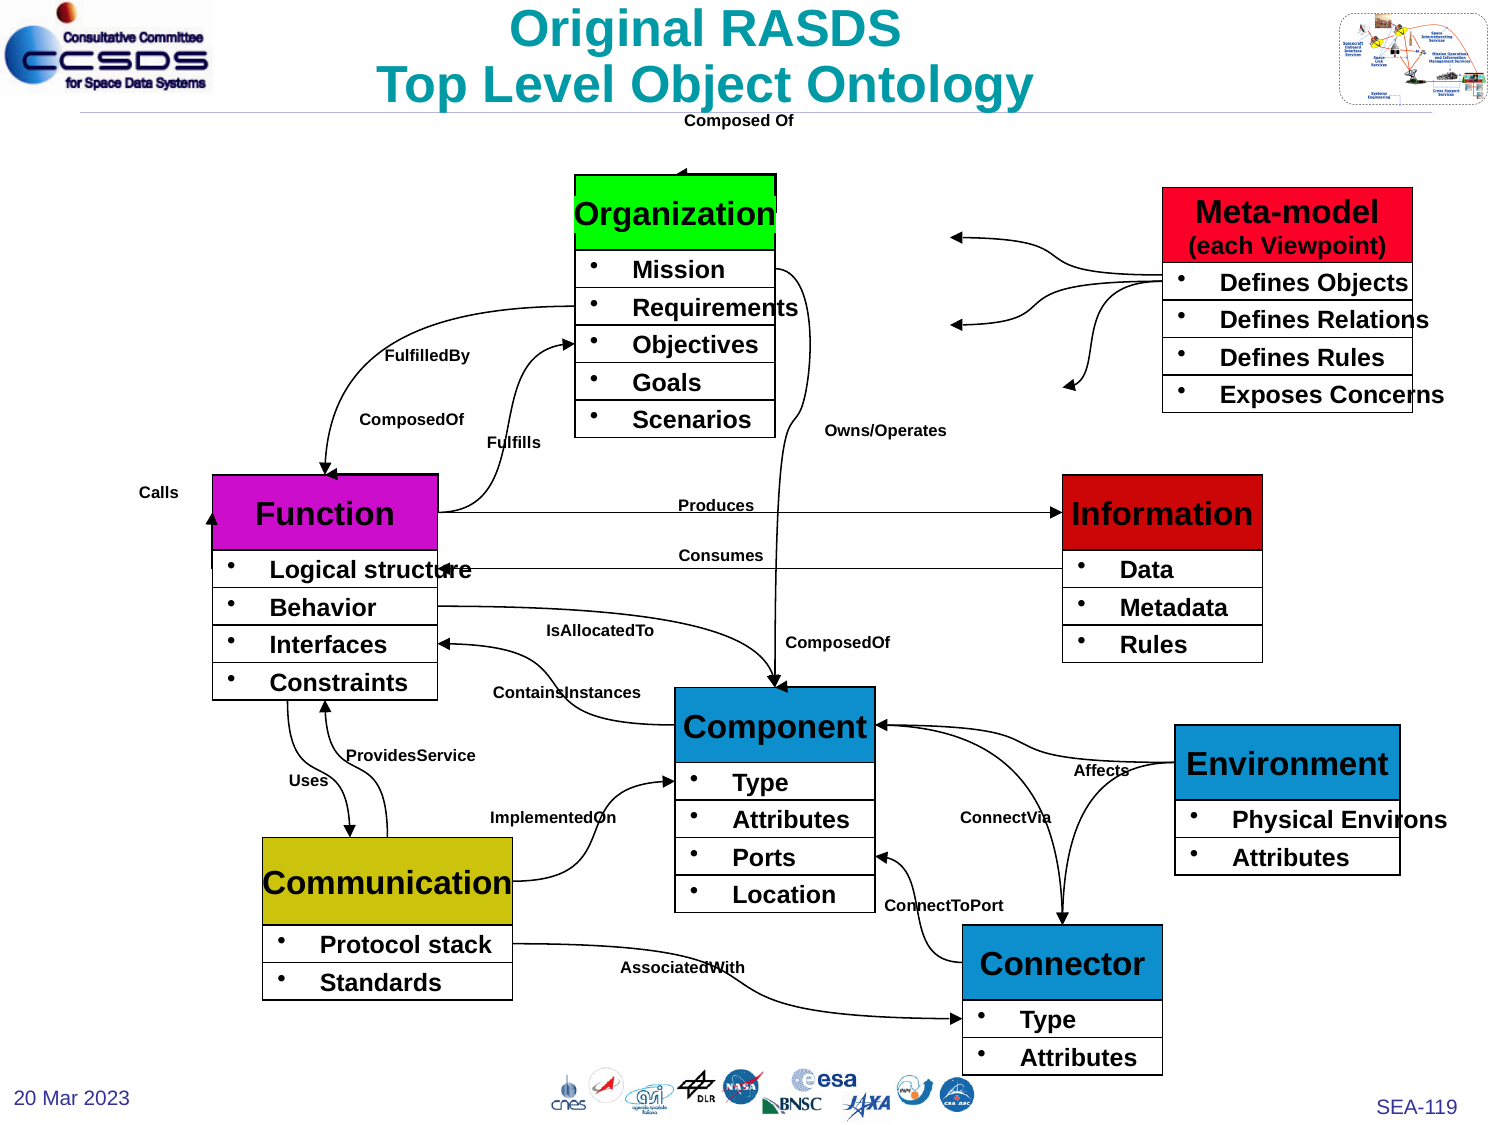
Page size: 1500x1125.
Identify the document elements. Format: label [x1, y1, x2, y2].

text_box [249, 737, 491, 801]
picture [1338, 12, 1488, 106]
text_box [124, 474, 194, 510]
slide_number [0, 1074, 285, 1120]
text_box [809, 187, 1413, 448]
text_box [669, 102, 809, 137]
title [112, 0, 1299, 200]
picture [549, 1064, 975, 1125]
text_box [212, 174, 1400, 1075]
picture [0, 0, 112, 94]
